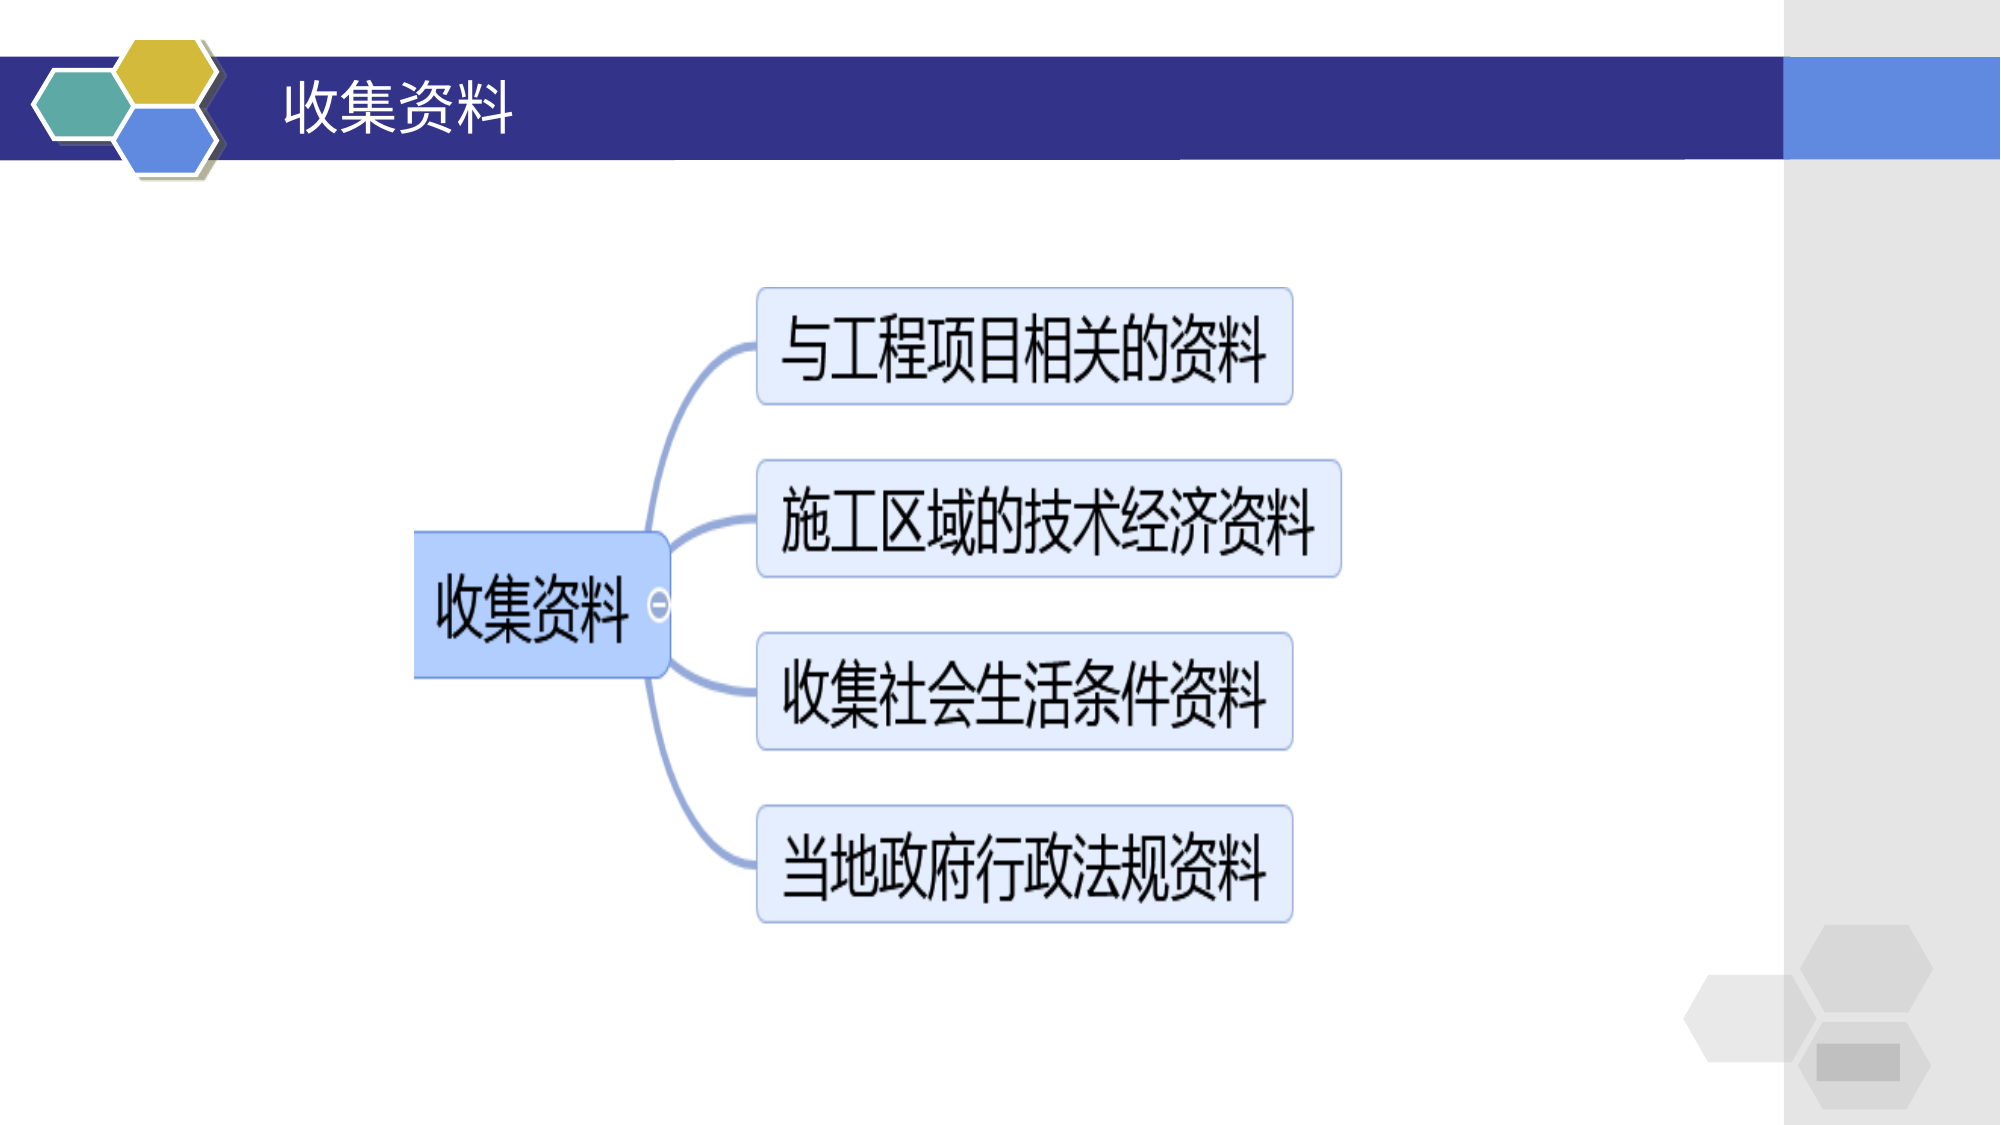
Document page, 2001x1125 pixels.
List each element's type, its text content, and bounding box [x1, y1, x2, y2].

picture [413, 287, 1389, 963]
title 收集资料 [266, 62, 1717, 151]
slide_number [1816, 1043, 1901, 1082]
